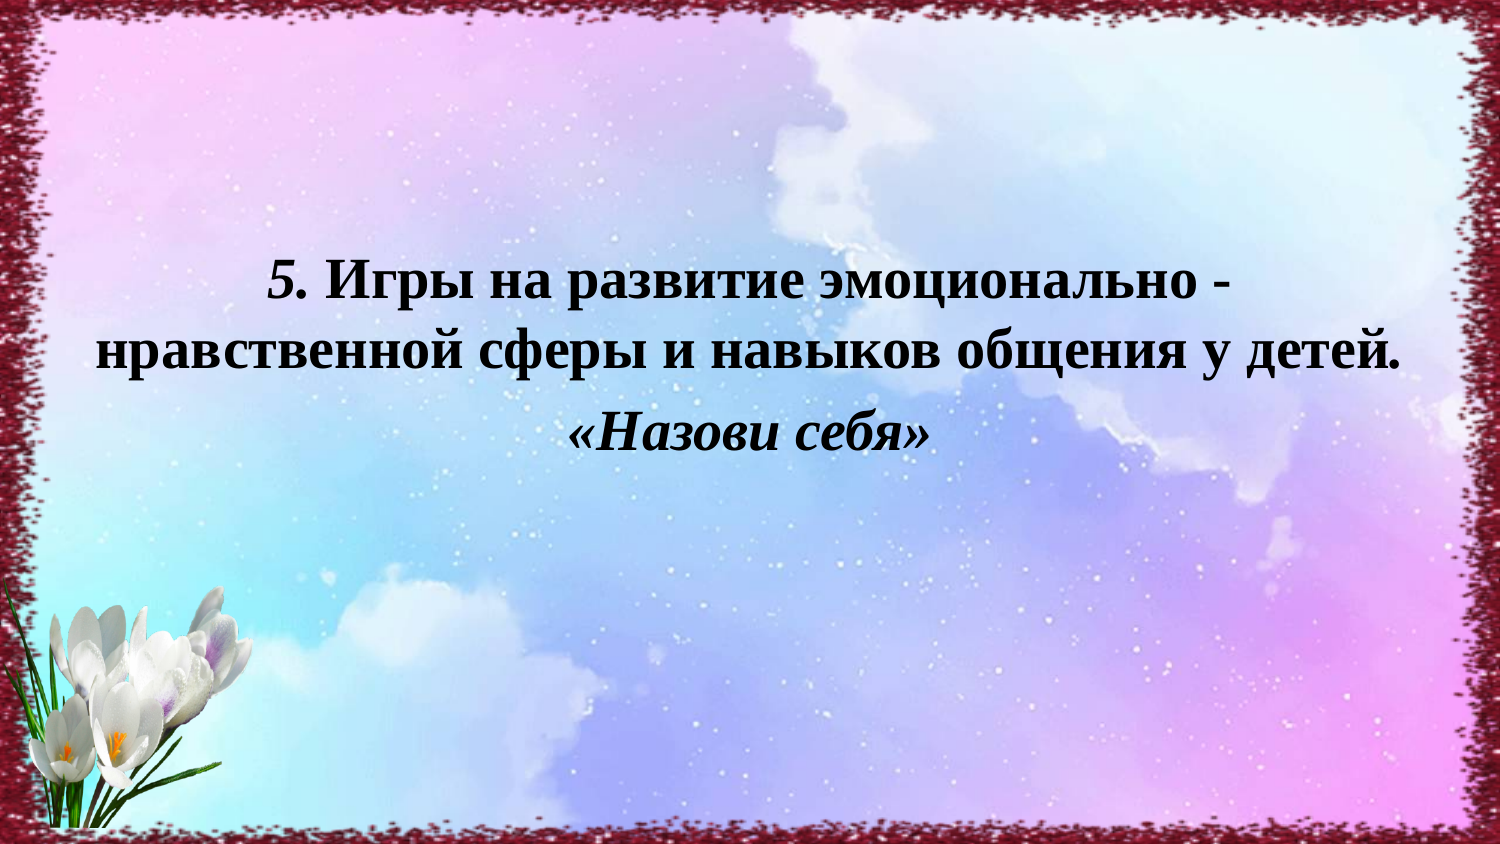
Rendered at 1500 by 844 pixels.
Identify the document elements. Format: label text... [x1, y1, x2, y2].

picture [0, 0, 1500, 844]
title [75, 161, 1425, 232]
list 5. Игры на развитие эмоционально - нравственной сферы и навыков общения у детей. «Назови себя» [75, 232, 1425, 754]
